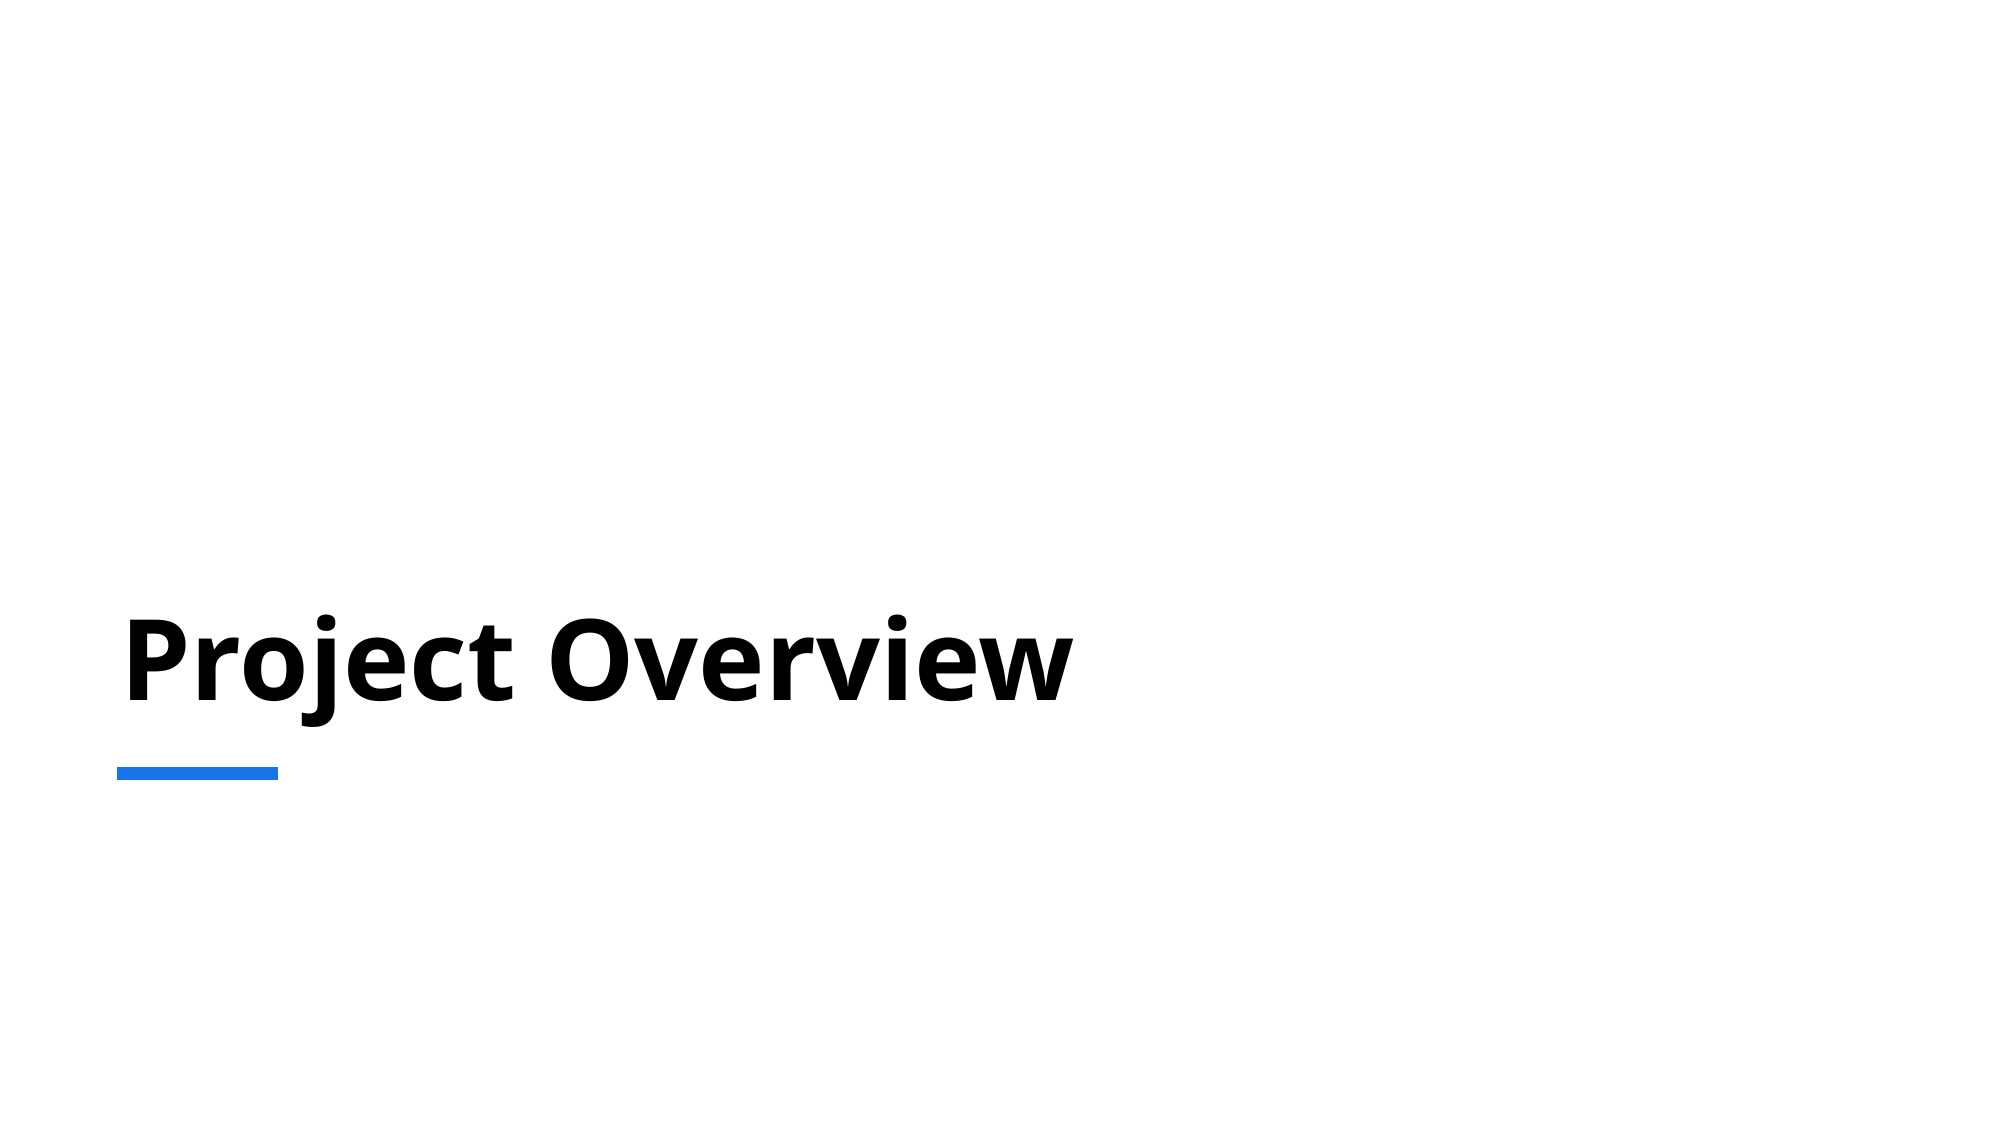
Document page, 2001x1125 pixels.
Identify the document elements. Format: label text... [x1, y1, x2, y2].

title Project Overview [105, 211, 1617, 731]
